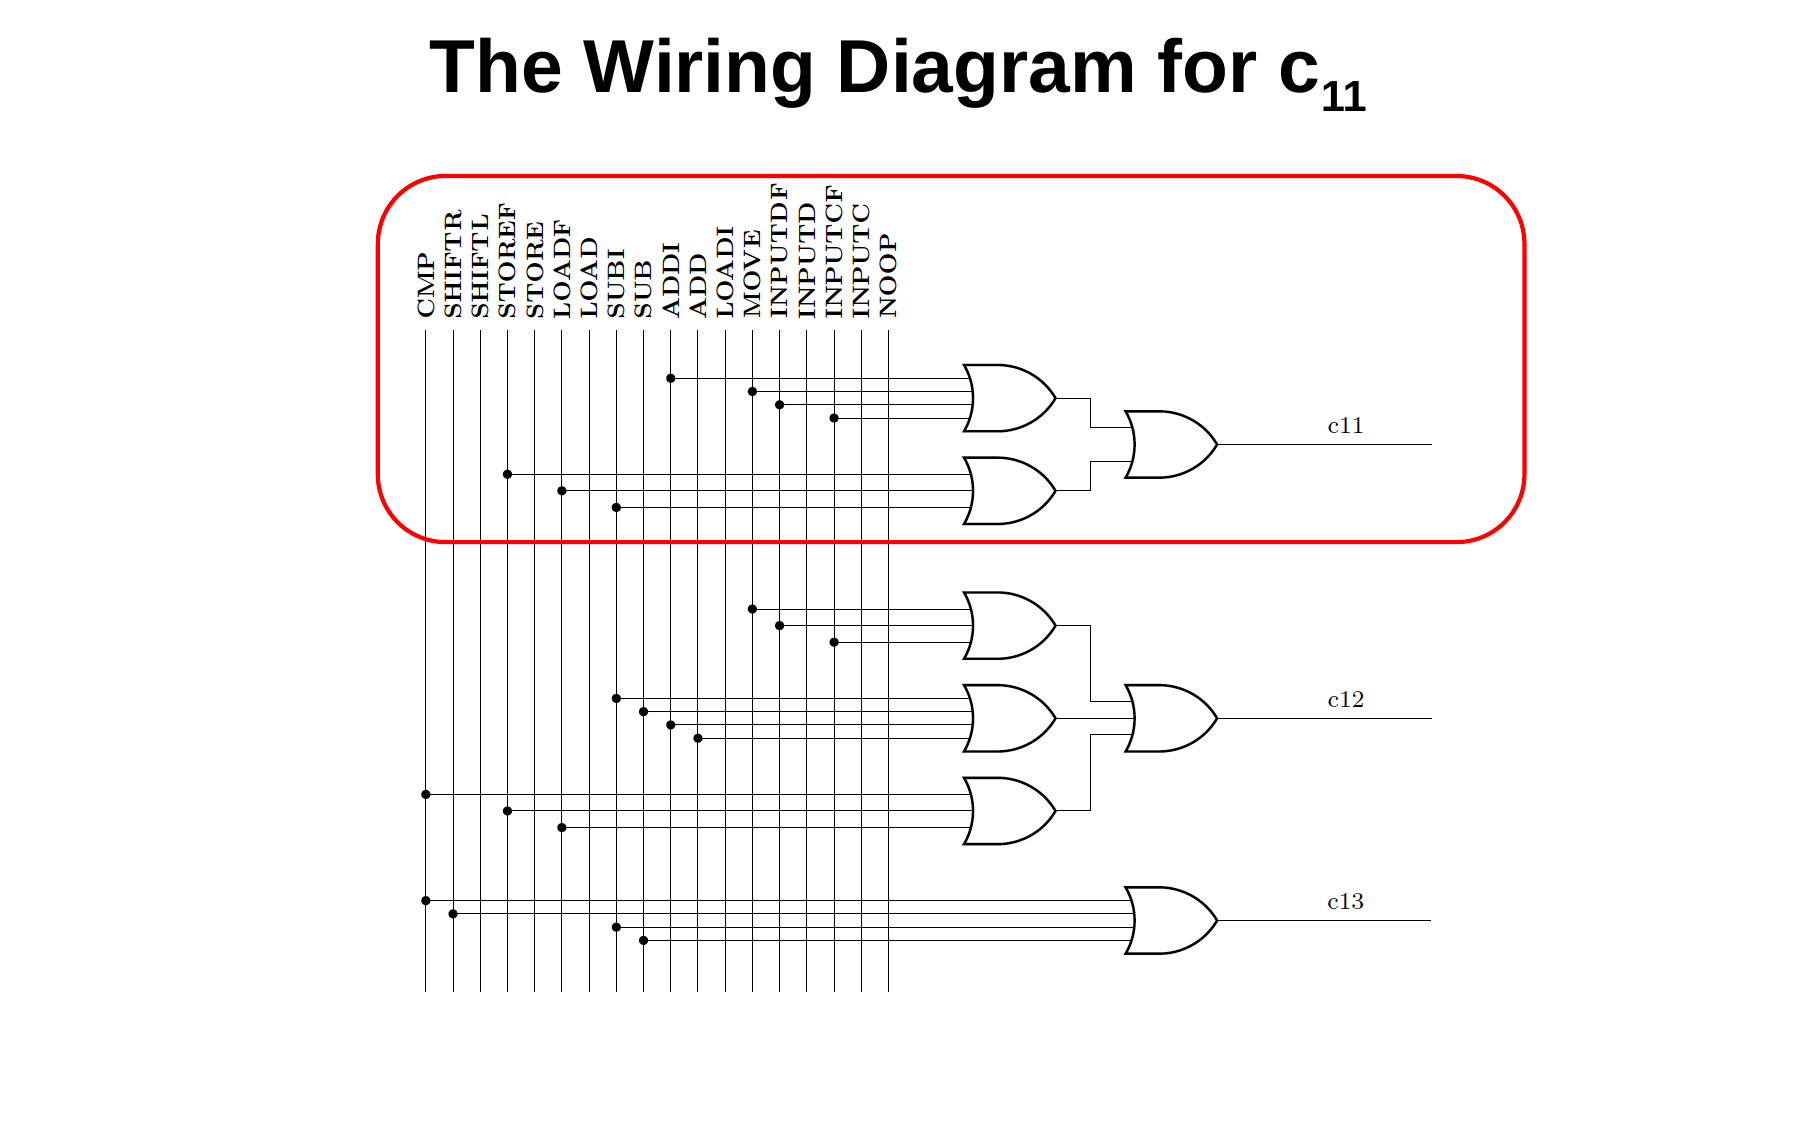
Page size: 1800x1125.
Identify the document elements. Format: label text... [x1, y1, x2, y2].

text_box [1497, 186, 1527, 532]
text_box [375, 188, 403, 530]
title The Wiring Diagram for c11 [148, 2, 1649, 115]
picture [408, 175, 1492, 992]
